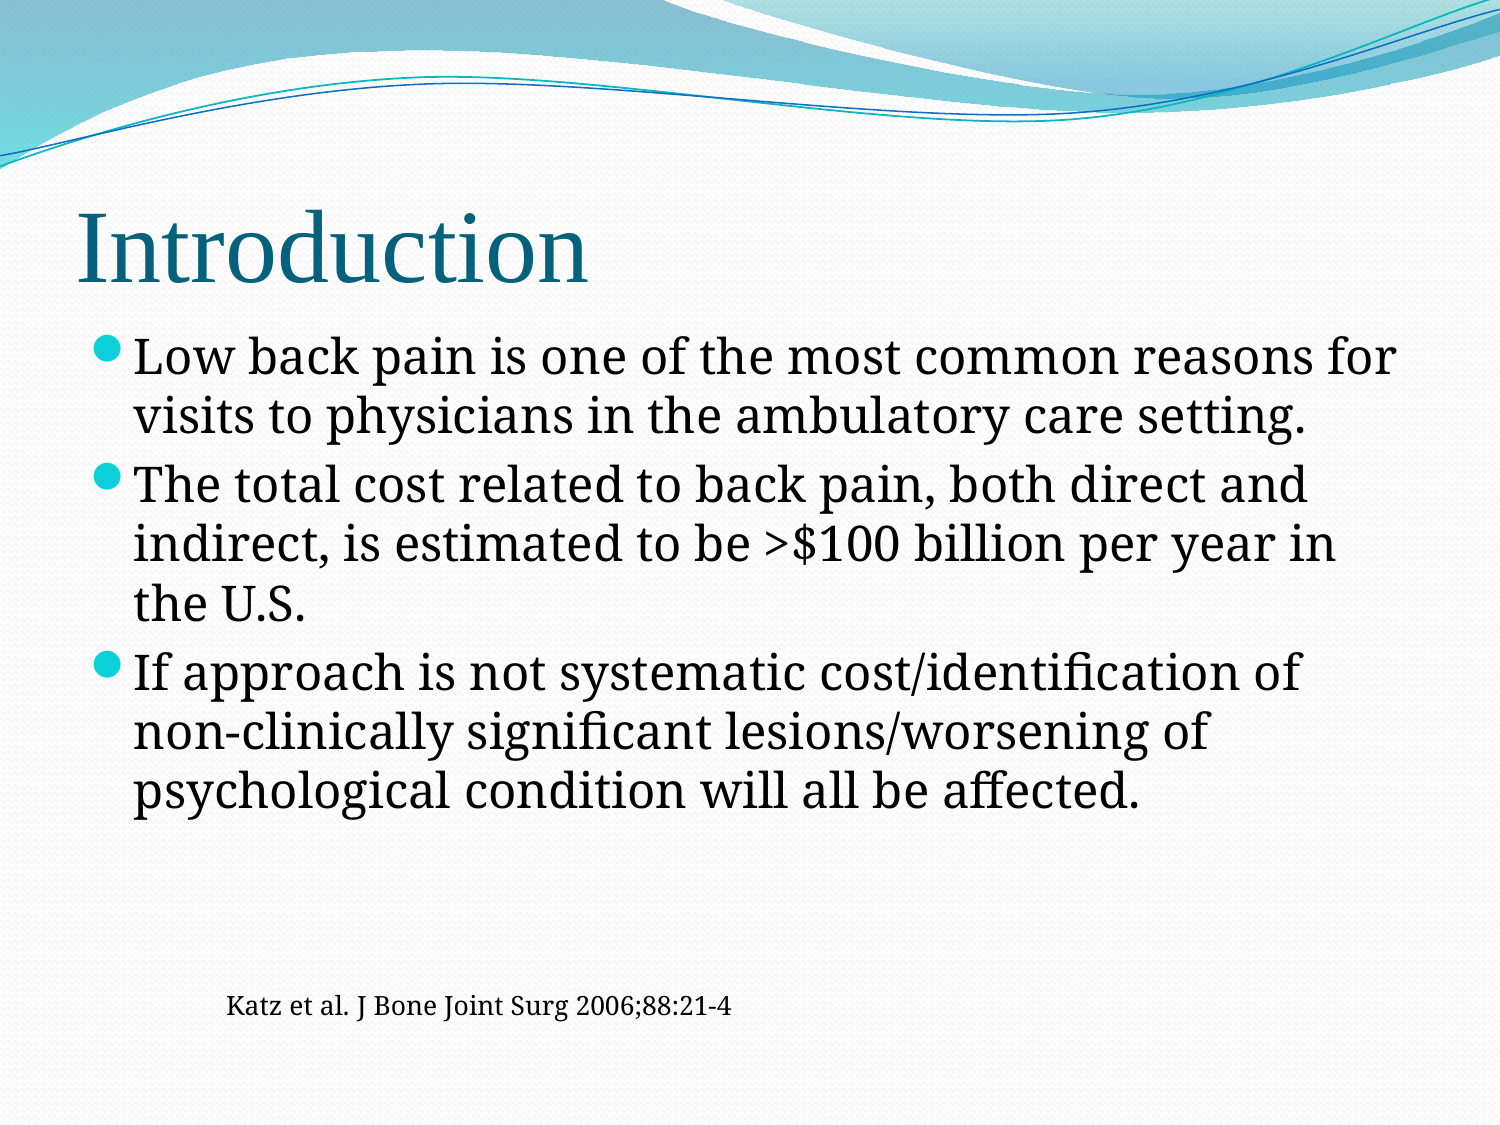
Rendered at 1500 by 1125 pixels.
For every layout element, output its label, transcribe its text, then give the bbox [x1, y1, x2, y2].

title Introduction [75, 115, 1425, 303]
list Low back pain is one of the most common reasons for visits to physicians in the ambulatory care setting. The total cost related to back pain, both direct and indirect, is estimated to be >$100 billion per year in the U.S. If approach is not systematic cost/identification of non-clinically significant lesions/worsening of psychological condition will all be affected. Katz et al. J Bone Joint Surg 2006;88:21-4 [75, 317, 1425, 1038]
